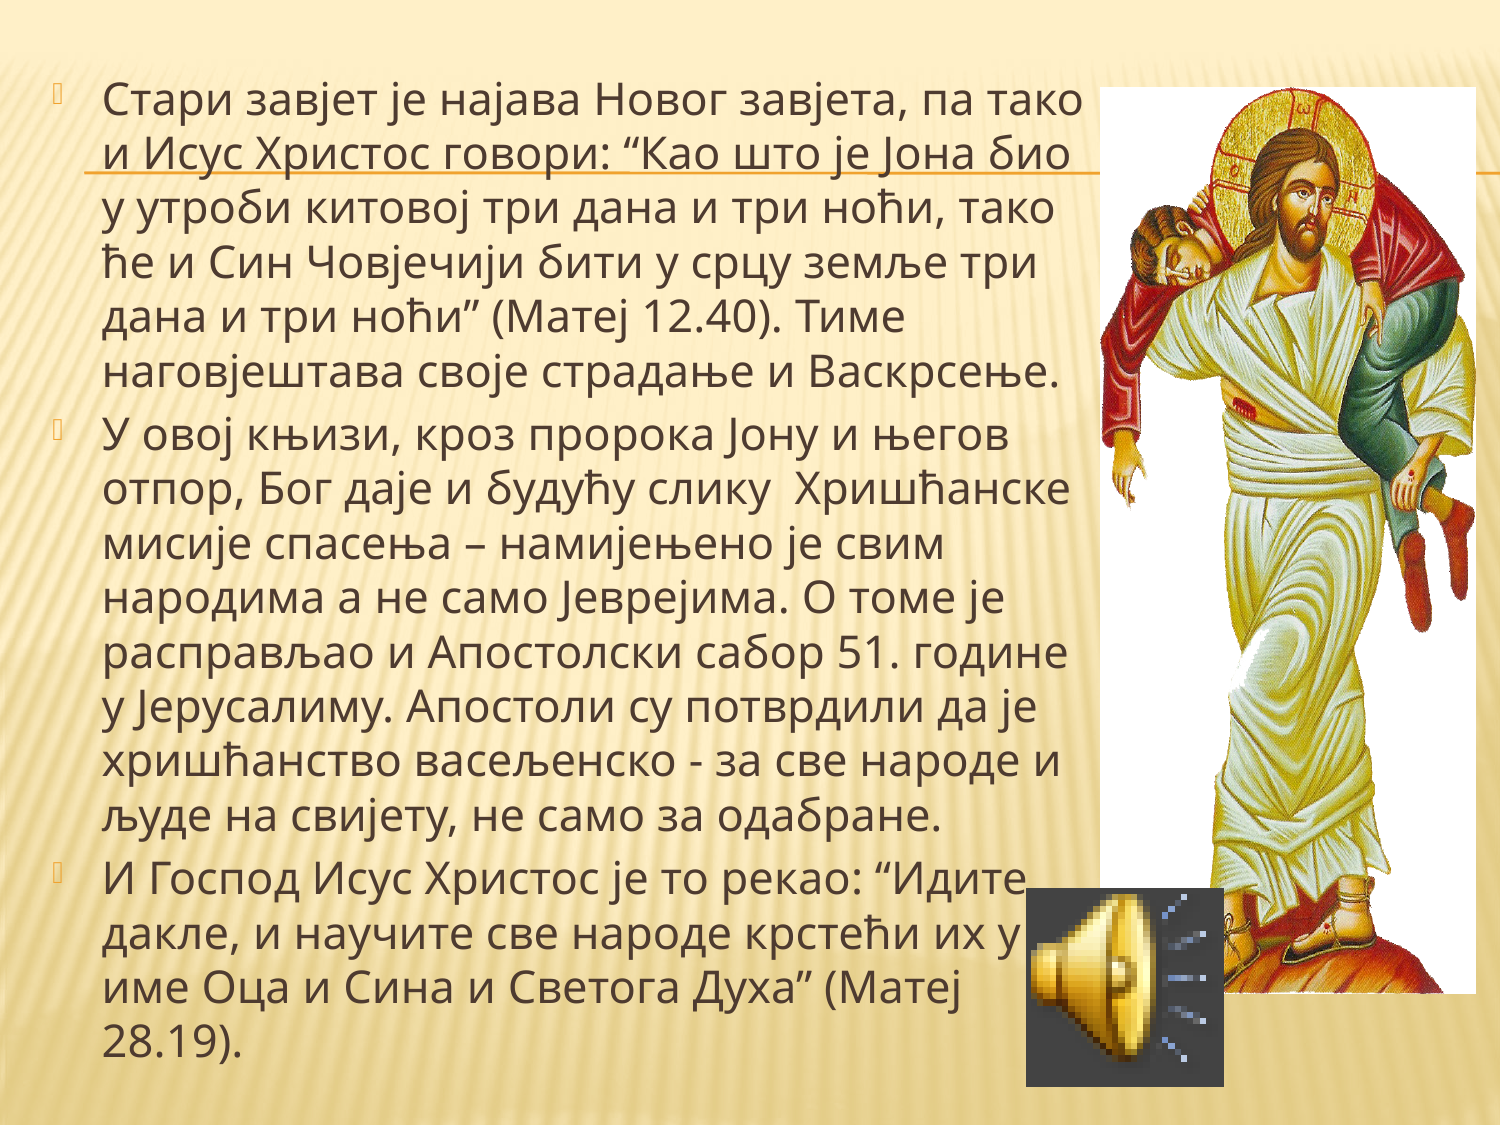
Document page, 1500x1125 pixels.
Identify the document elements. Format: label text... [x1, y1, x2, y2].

picture [1024, 87, 1476, 1088]
list Стари завјет је најава Новог завјета, па тако и Исус Христос говори: “Као што је Јона био у утроби китовој три дана и три ноћи, тако ће и Син Човјечији бити у срцу земље три дана и три ноћи” (Матеј 12.40). Тиме наговјештава своје страдање и Васкрсење. У овој књизи, кроз пророка Јону и његов отпор, Бог даје и будућу слику Хришћанске мисије спасења – намијењено је свим народима а не само Јеврејима. О томе је расправљао и Апостолски сабор 51. године у Јерусалиму. Апостоли су потврдили да је хришћанство васељенско - за све народе и људе на свијету, не само за одабране. И Господ Исус Христос је то рекао: “Идите, дакле, и научите све народе крстећи их у име Оца и Сина и Светога Духа” (Матеј 28.19). [37, 62, 1113, 1088]
